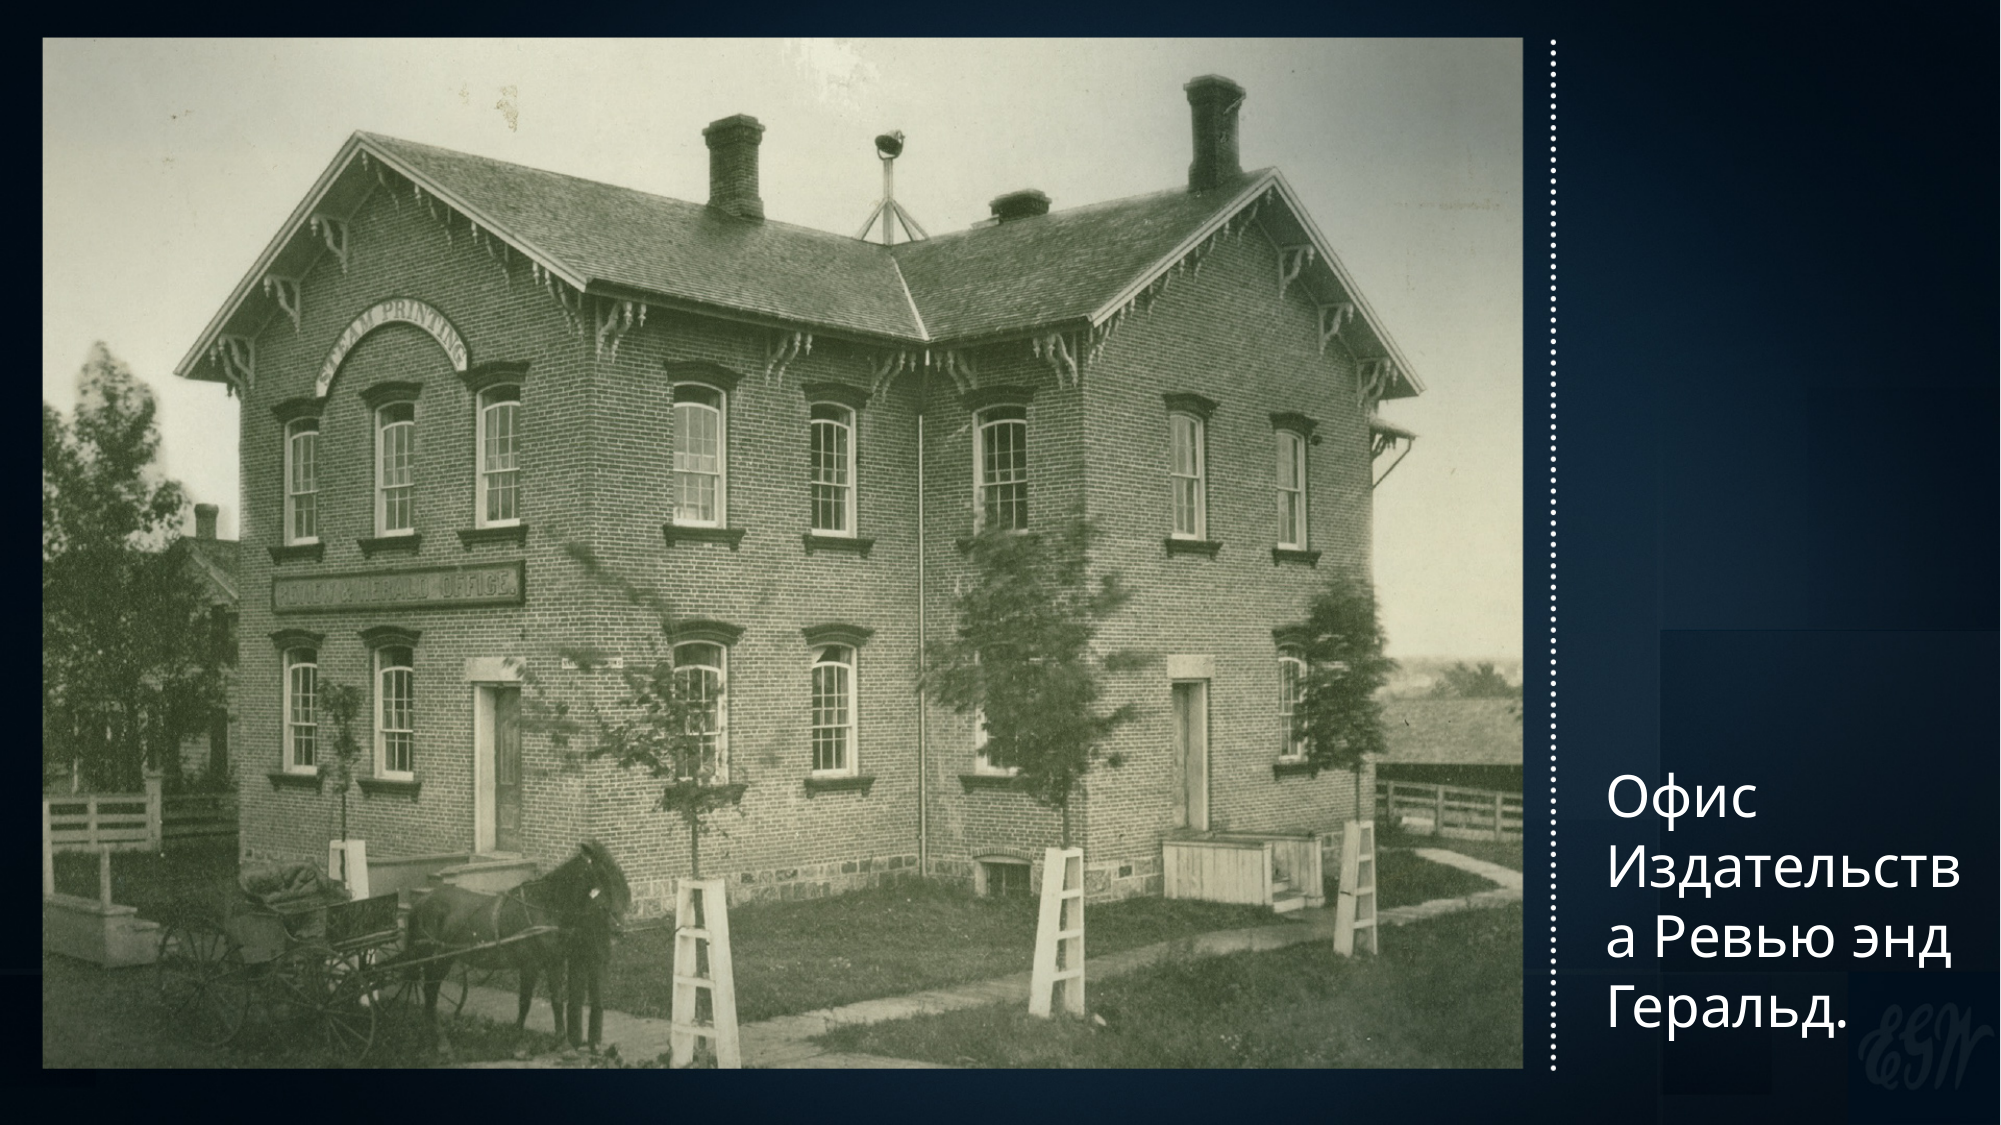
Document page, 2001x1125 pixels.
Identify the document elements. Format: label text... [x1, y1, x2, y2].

picture [0, 0, 2001, 1125]
text_box Офис Издательства Ревью энд Геральд. [1590, 751, 2000, 1047]
